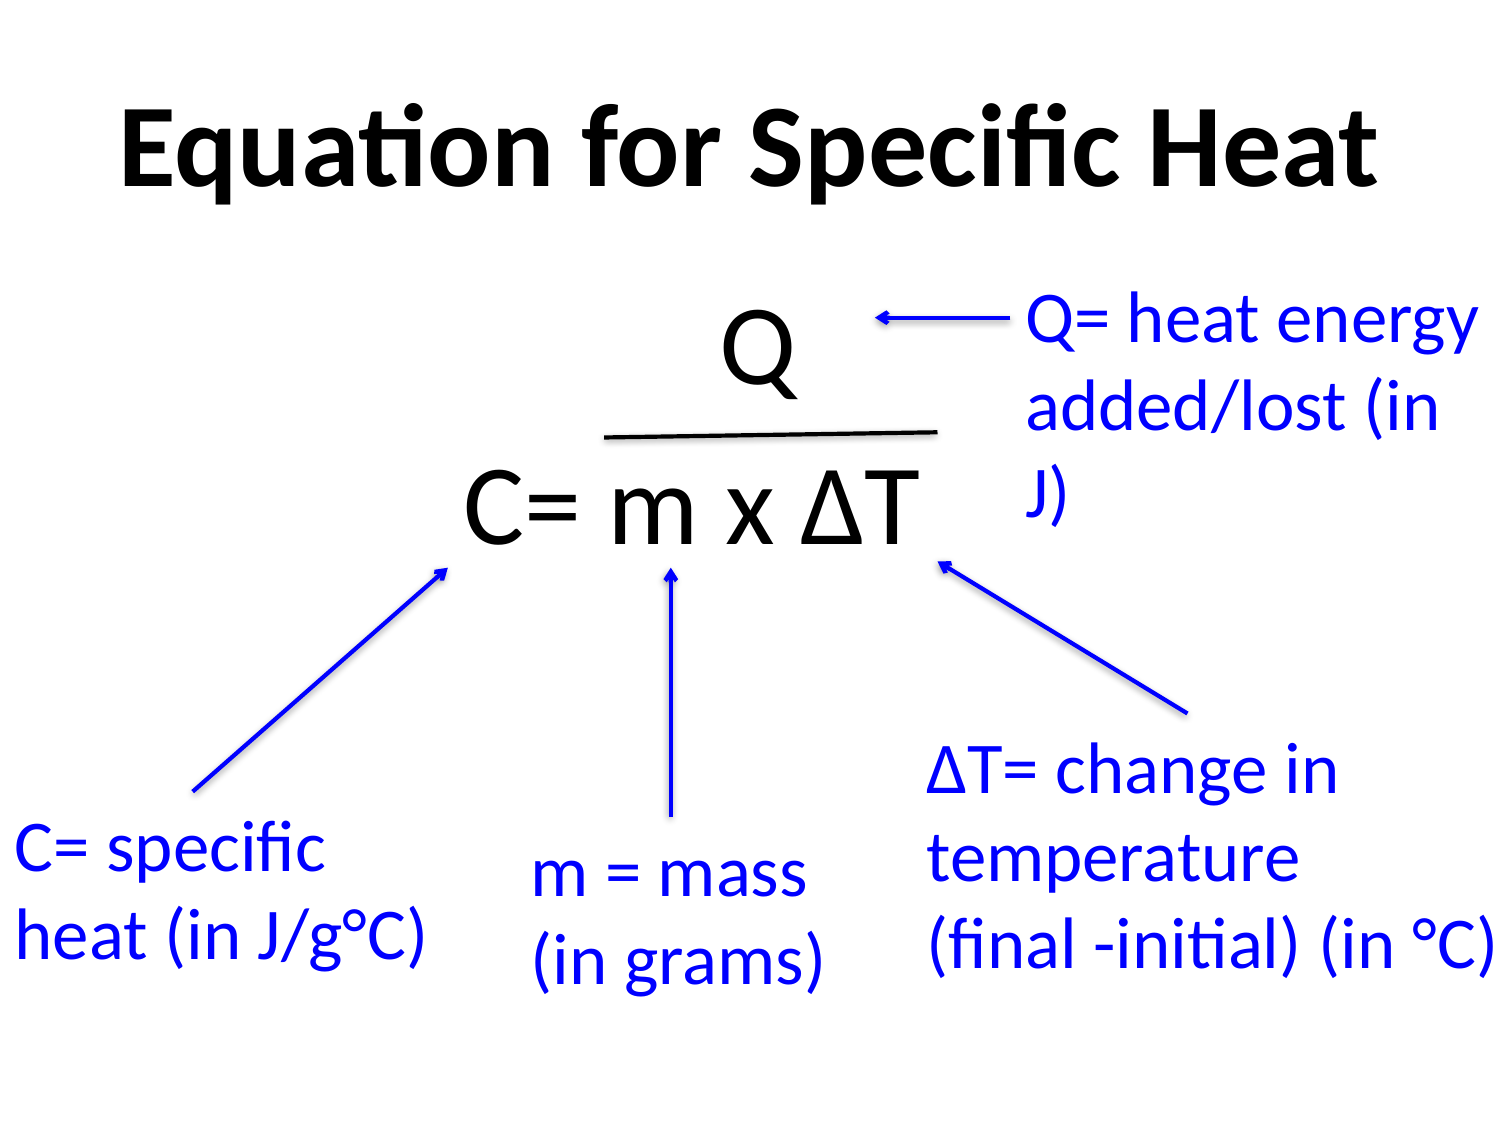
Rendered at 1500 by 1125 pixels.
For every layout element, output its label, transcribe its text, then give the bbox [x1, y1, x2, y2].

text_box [603, 431, 869, 438]
title Equation for Specific Heat [75, 45, 1425, 233]
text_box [515, 567, 875, 1009]
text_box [911, 561, 1500, 994]
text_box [0, 567, 449, 984]
list Q C= m x ΔT [17, 262, 1368, 1005]
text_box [874, 262, 1500, 543]
